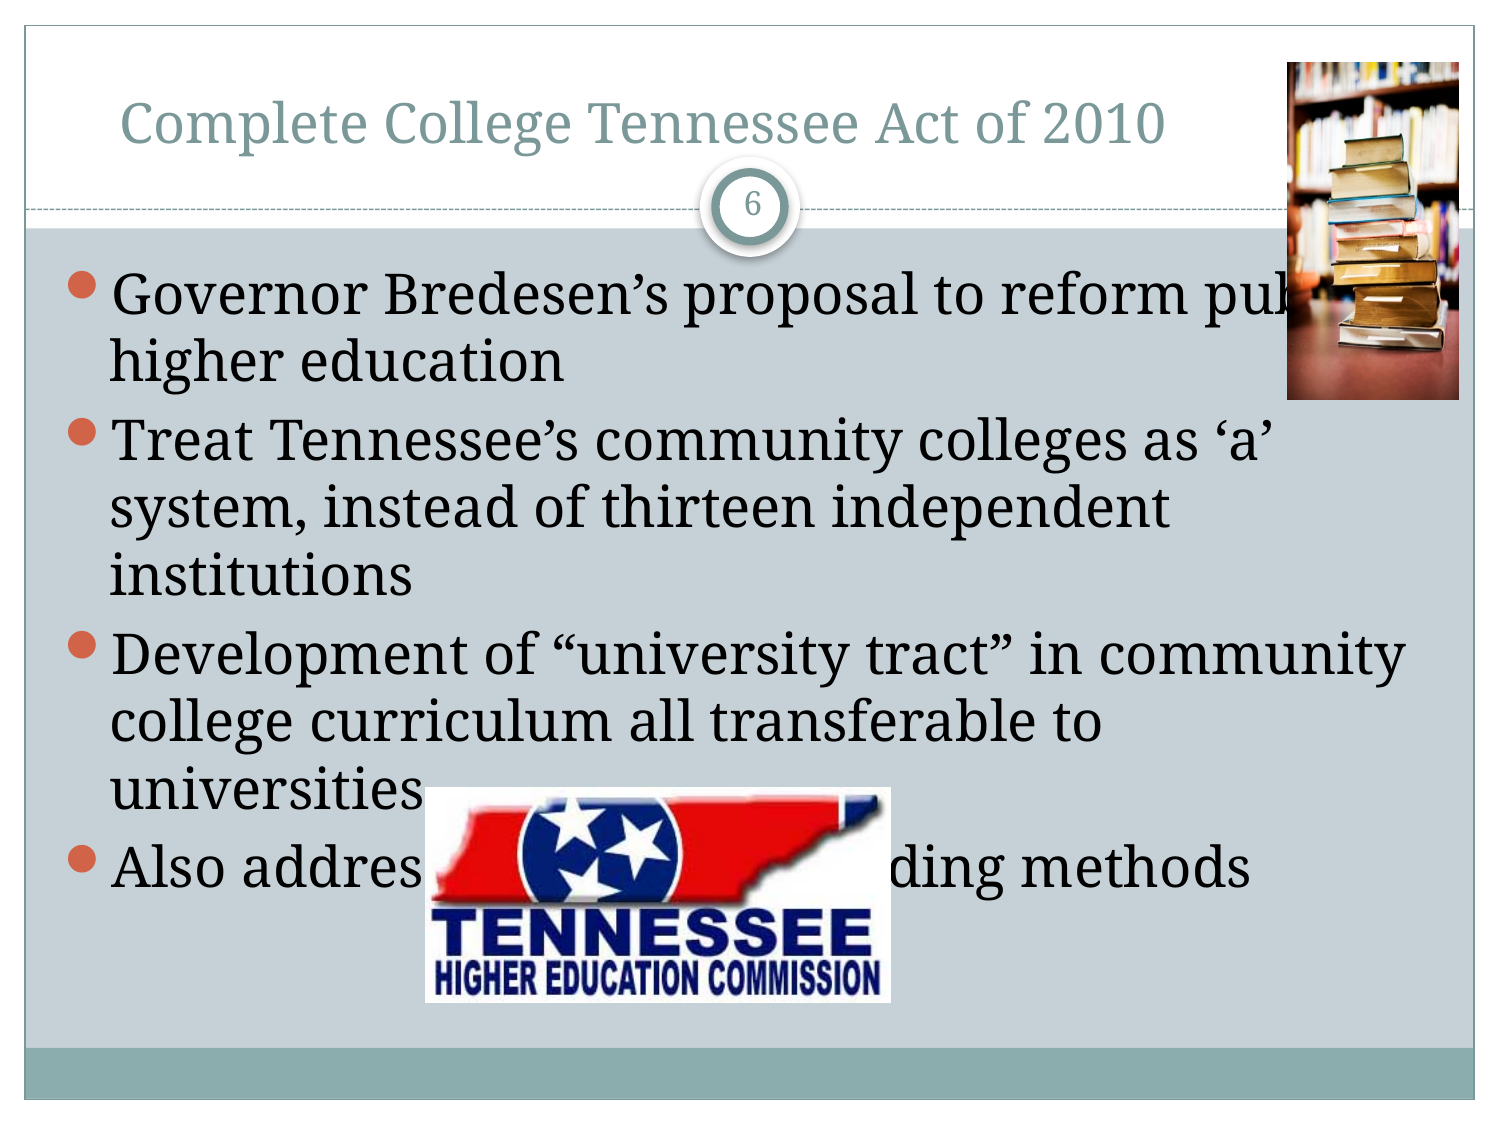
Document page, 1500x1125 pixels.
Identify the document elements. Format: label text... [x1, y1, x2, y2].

title Complete College Tennessee Act of 2010 [49, 37, 1238, 162]
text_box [424, 787, 891, 1003]
picture [1287, 62, 1459, 401]
slide_number 6 [715, 168, 791, 241]
list Governor Bredesen’s proposal to reform public higher education Treat Tennessee’s community colleges as ‘a’ system, instead of thirteen independent institutions Development of “university tract” in community college curriculum all transferable to universities Also addresses change in funding methods [49, 250, 1445, 1001]
